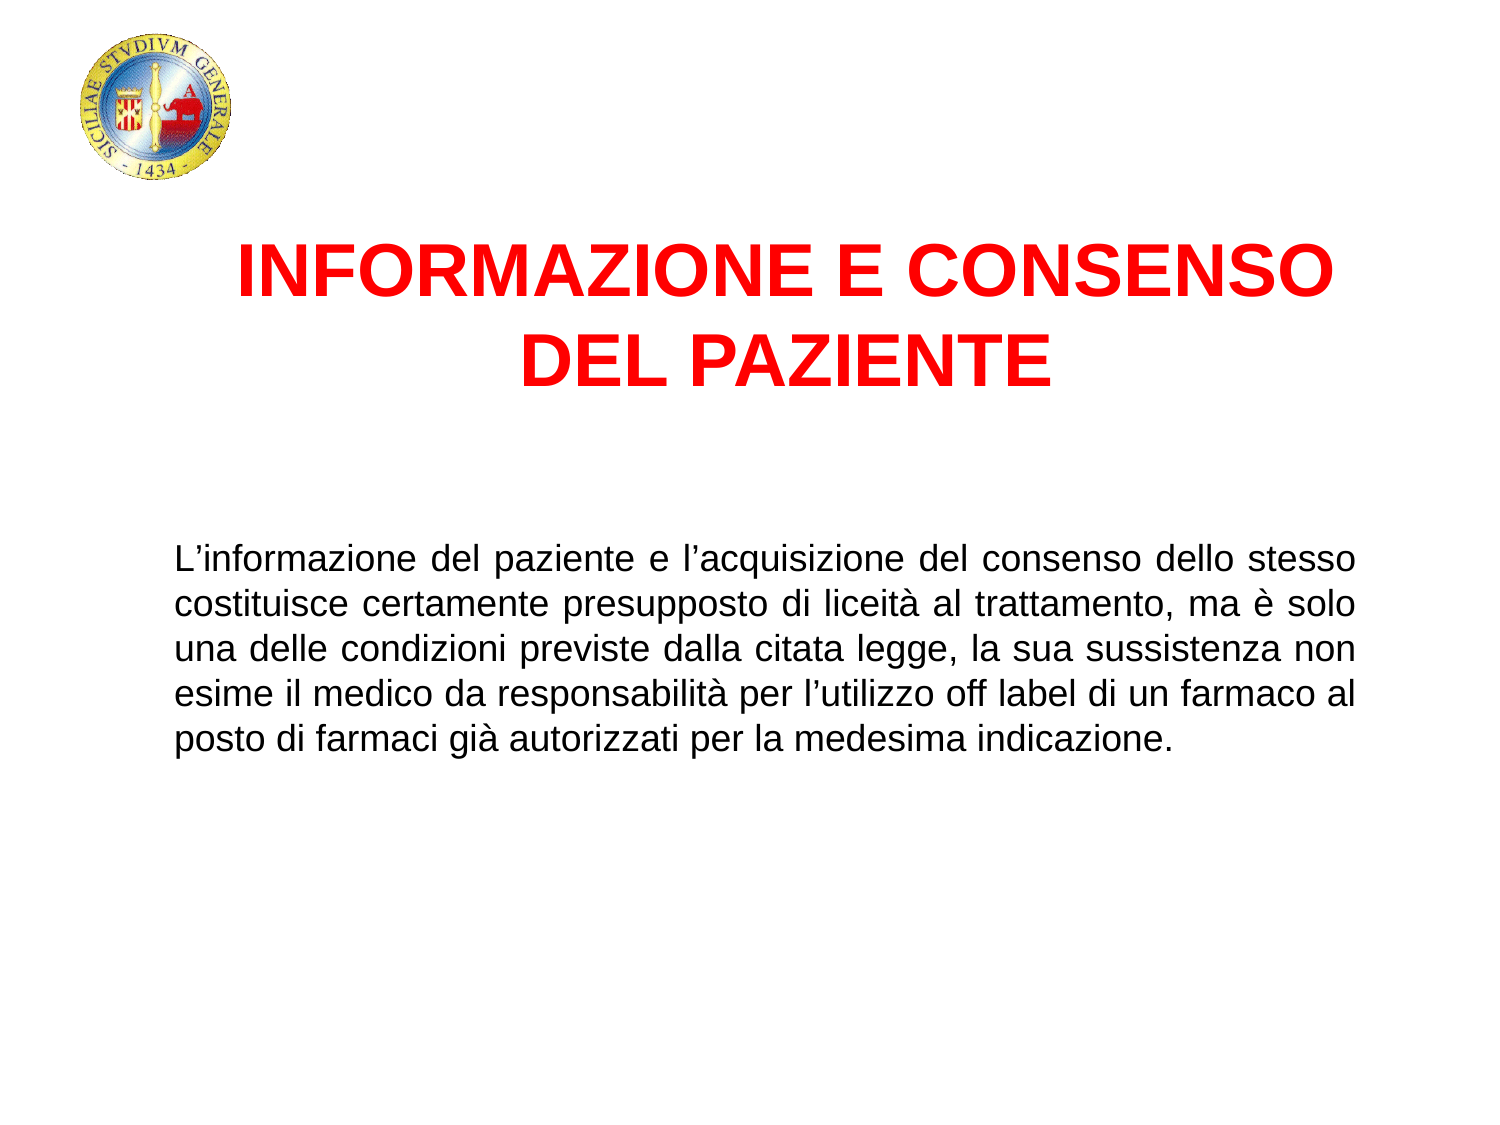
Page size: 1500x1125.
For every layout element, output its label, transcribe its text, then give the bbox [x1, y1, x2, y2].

text_box L’informazione del paziente e l’acquisizione del consenso dello stesso costituisce certamente presupposto di liceità al trattamento, ma è solo una delle condizioni previste dalla citata legge, la sua sussistenza non esime il medico da responsabilità per l’utilizzo off label di un farmaco al posto di farmaci già autorizzati per la medesima indicazione. [159, 527, 1371, 767]
text_box INFORMAZIONE E CONSENSO DEL PAZIENTE [142, 214, 1432, 409]
picture [76, 30, 238, 185]
